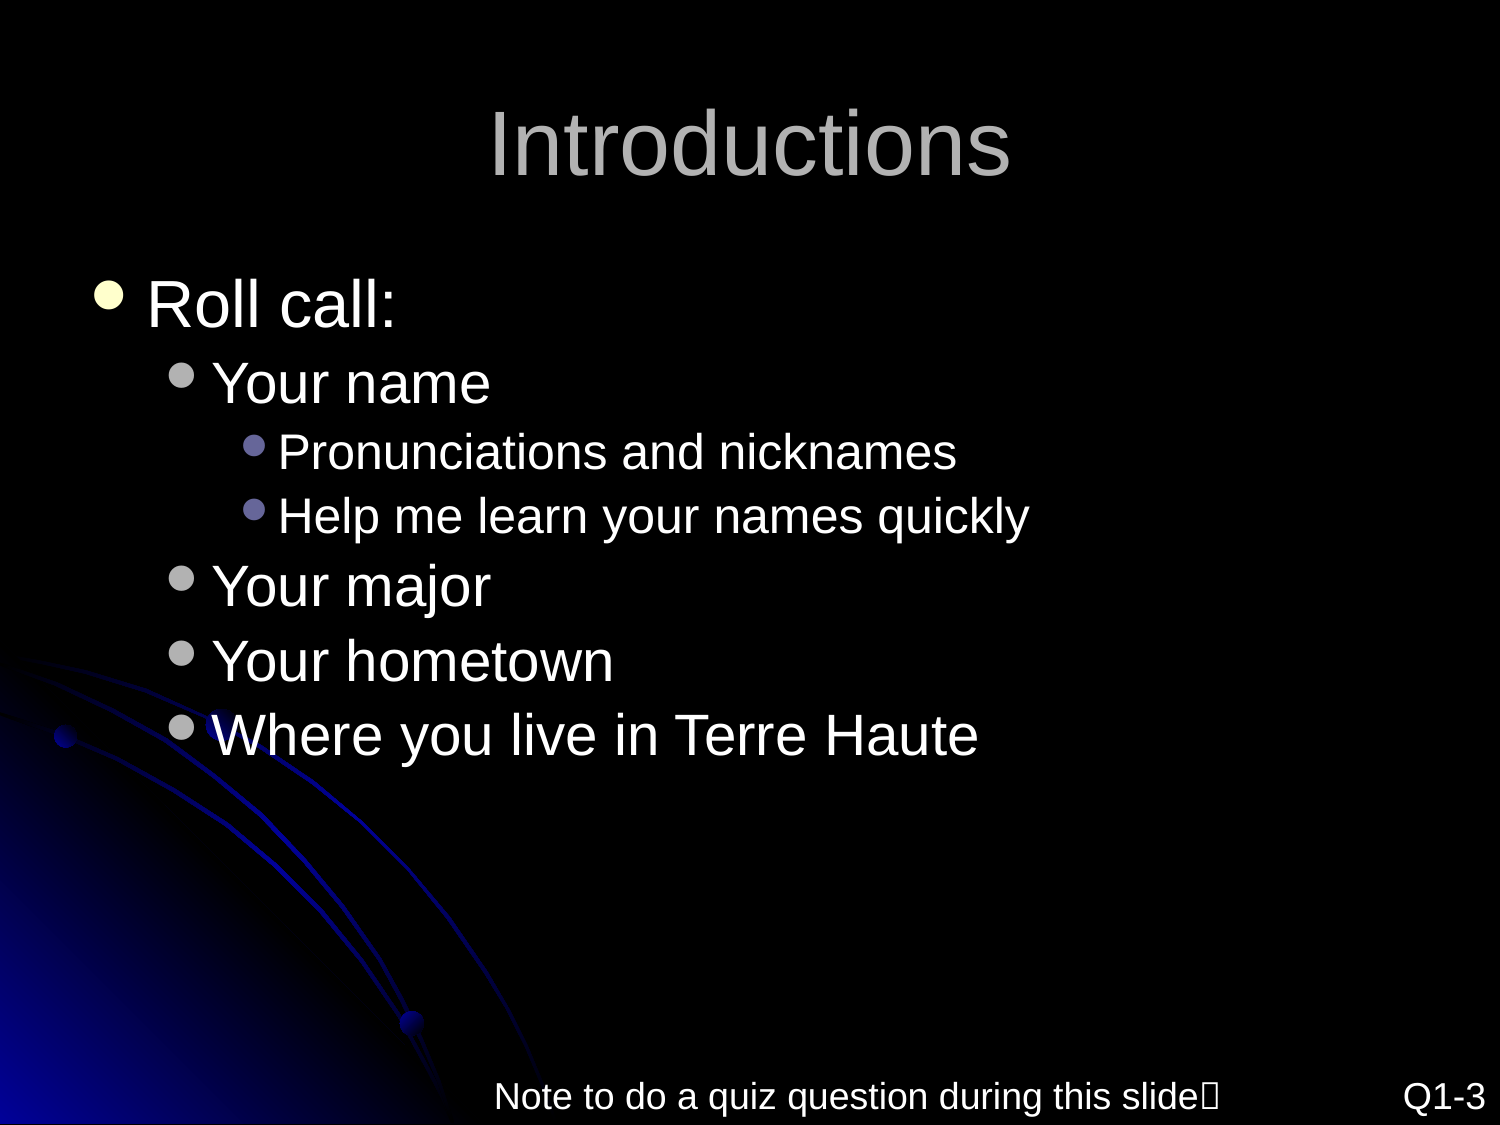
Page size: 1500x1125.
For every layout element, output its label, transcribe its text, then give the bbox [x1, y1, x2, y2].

list Roll call: Your name Pronunciations and nicknames Help me learn your names quickly Your major Your hometown Where you live in Terre Haute [74, 262, 1426, 826]
title Introductions [74, 45, 1426, 233]
text_box Note to do a quiz question during this slide [479, 1064, 1237, 1125]
text_box Q1-3 [1388, 1064, 1500, 1125]
